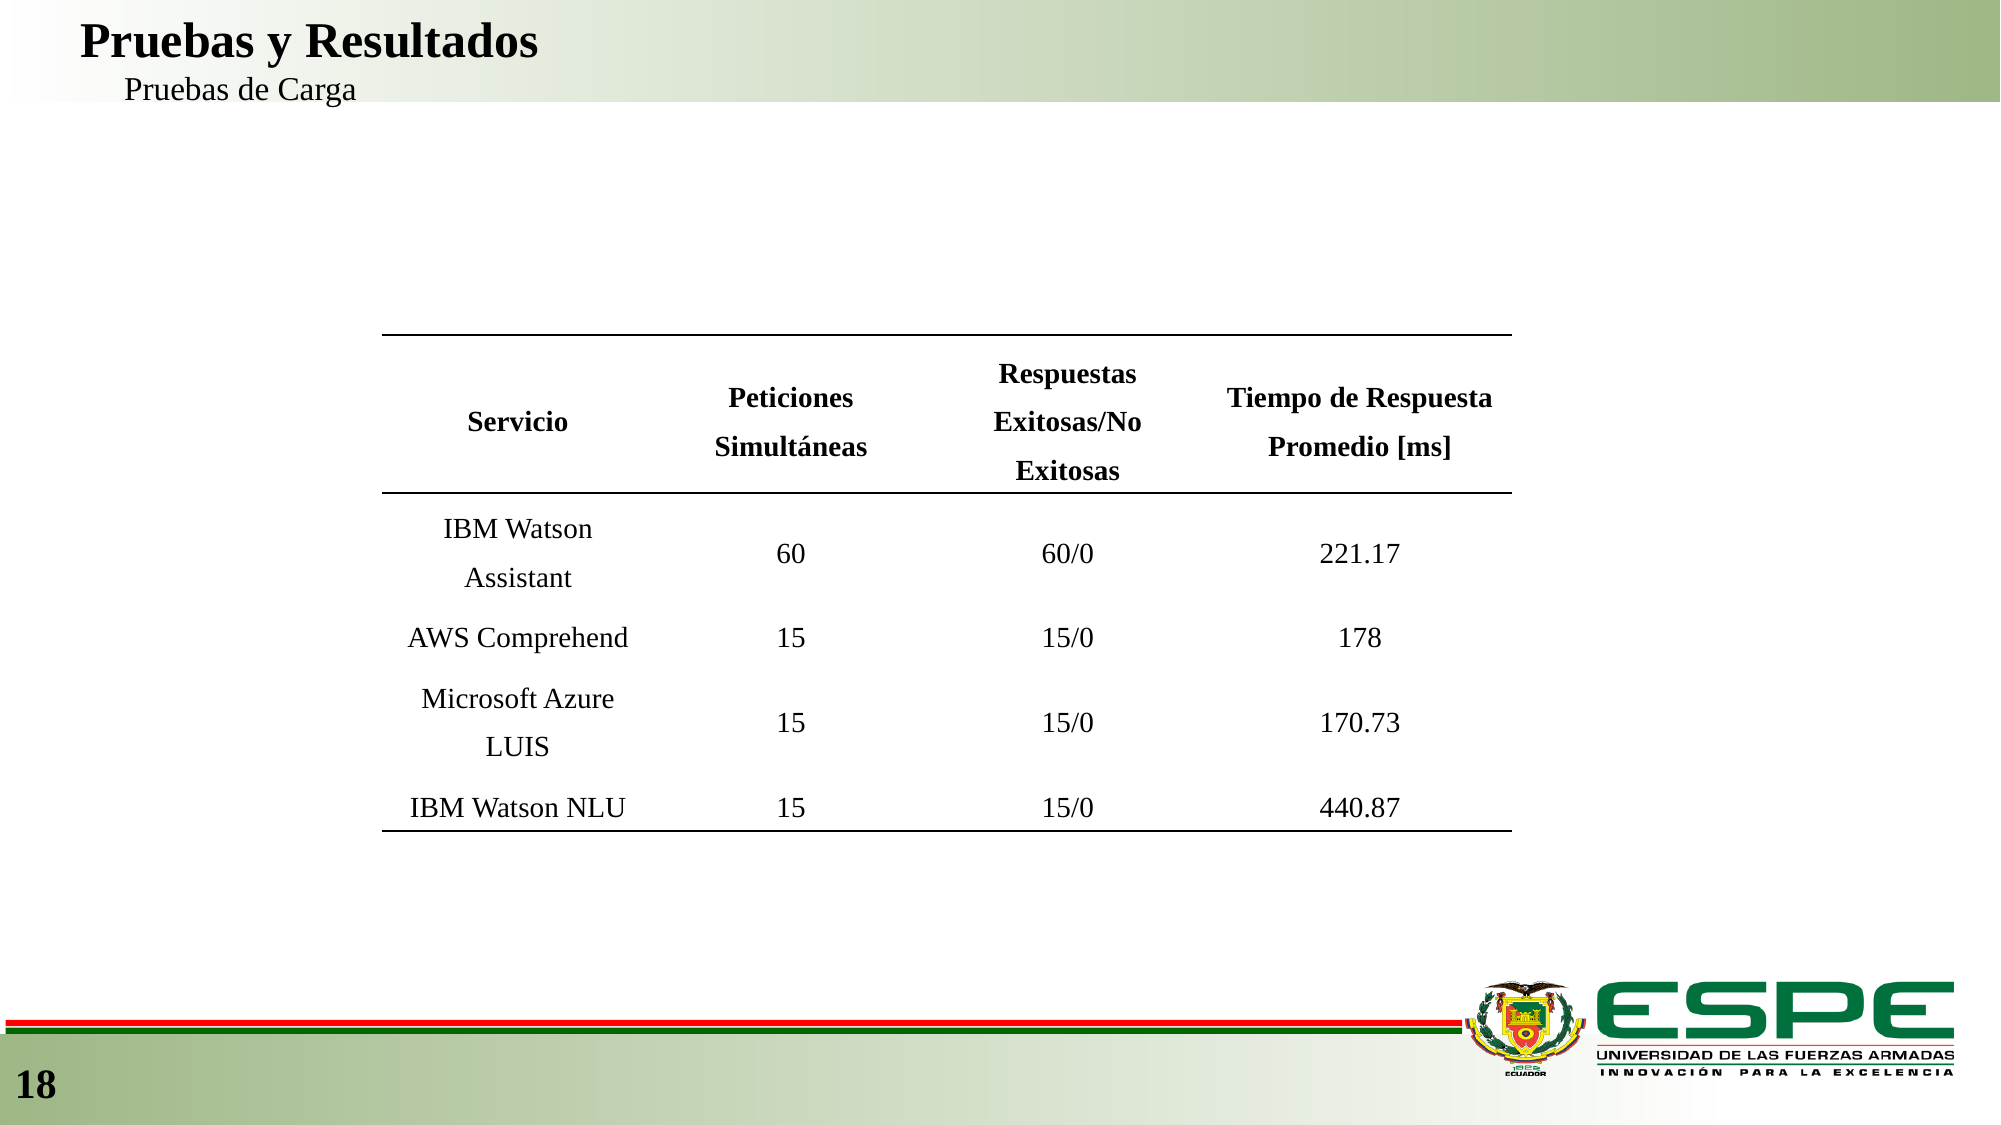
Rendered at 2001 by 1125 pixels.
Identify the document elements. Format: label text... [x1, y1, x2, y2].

table_cell Microsoft Azure LUIS [382, 662, 654, 767]
table_cell 178 [1208, 598, 1512, 662]
table_header Peticiones Simultáneas [654, 336, 928, 492]
table_cell 60/0 [928, 494, 1208, 598]
table_cell IBM Watson Assistant [382, 494, 654, 598]
table_cell 15/0 [928, 767, 1208, 830]
text_box Pruebas y Resultados Pruebas de Carga [65, 0, 1338, 115]
table_cell 15/0 [928, 598, 1208, 662]
table_cell 221.17 [1208, 494, 1512, 598]
table_cell AWS Comprehend [382, 598, 654, 662]
table_cell 170.73 [1208, 662, 1512, 767]
table_cell 15 [654, 662, 928, 767]
table_cell 15 [654, 598, 928, 662]
table_cell 440.87 [1208, 767, 1512, 830]
table_cell 60 [654, 494, 928, 598]
table_cell 15 [654, 767, 928, 830]
text_box 18 [0, 1048, 1272, 1114]
table_cell IBM Watson NLU [382, 767, 654, 830]
table_header Servicio [382, 336, 654, 492]
picture [1465, 981, 1954, 1076]
table_cell 15/0 [928, 662, 1208, 767]
table_header Tiempo de Respuesta Promedio [ms] [1208, 336, 1512, 492]
table_header Respuestas Exitosas/No Exitosas [928, 336, 1208, 492]
